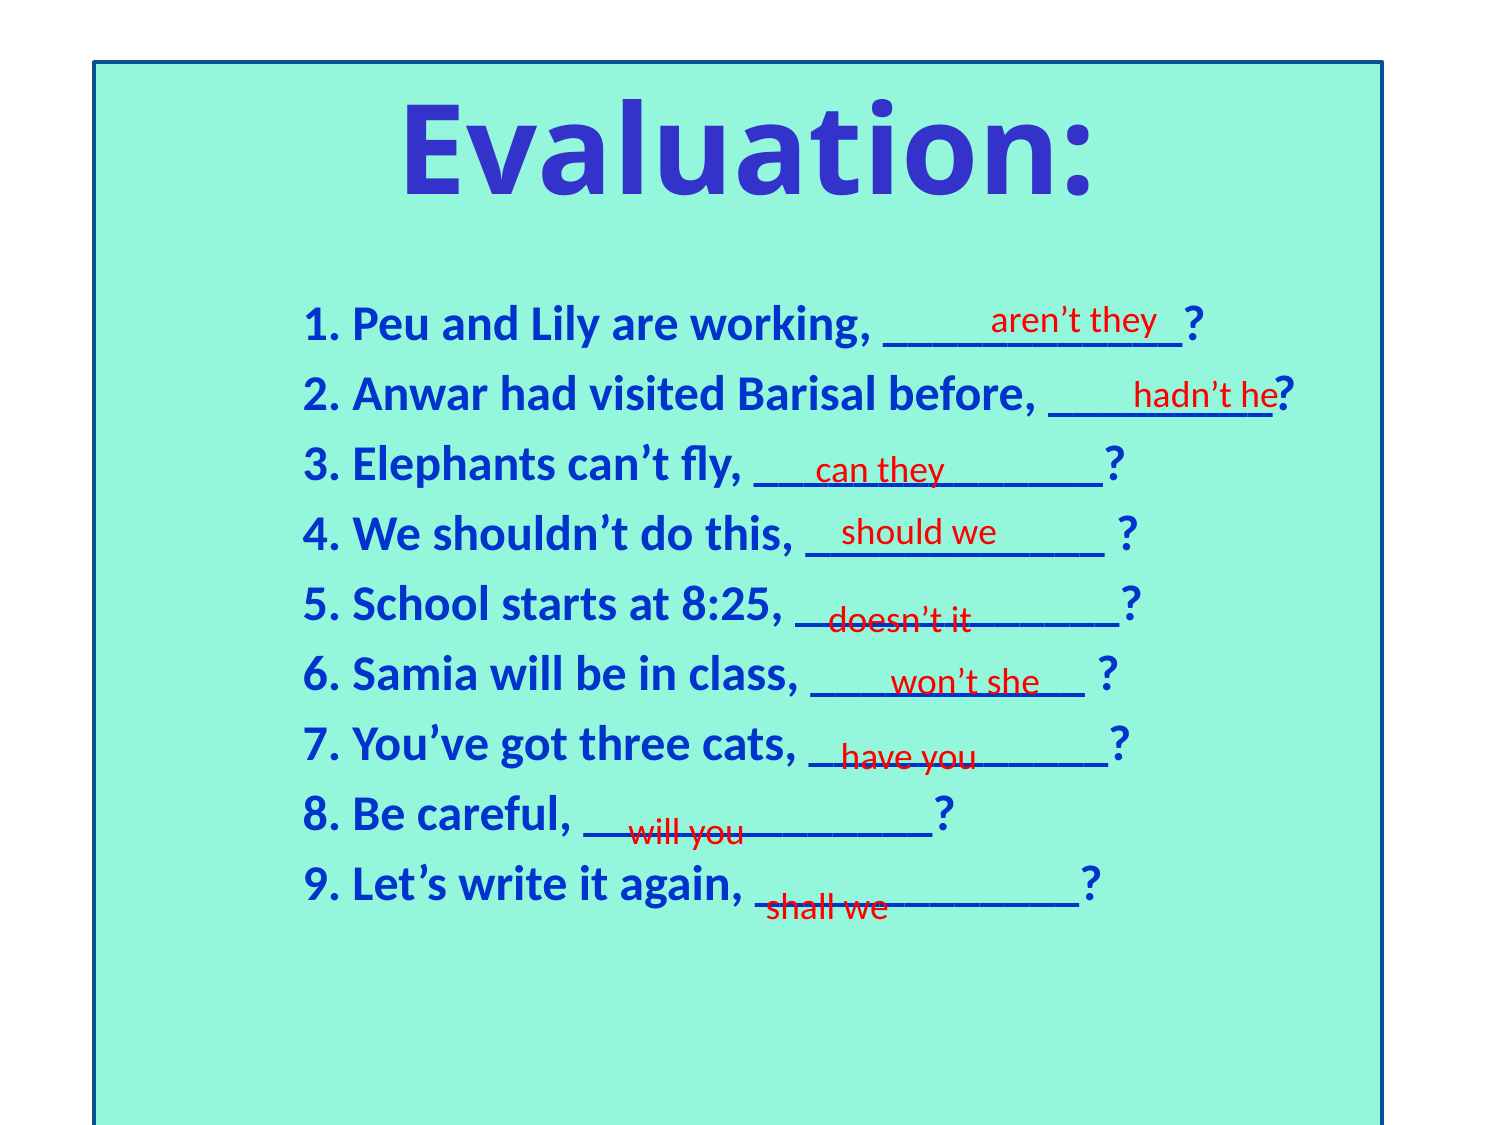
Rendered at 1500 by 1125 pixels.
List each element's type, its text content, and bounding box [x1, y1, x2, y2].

text_box doesn’t it [813, 587, 1063, 648]
text_box Evaluation: [381, 62, 1245, 227]
text_box aren’t they [975, 287, 1226, 348]
text_box should we [800, 435, 1051, 560]
text_box [92, 60, 1384, 1125]
text_box 1. Peu and Lily are working, ____________? 2. Anwar had visited Barisal before, _________? 3. Elephants can’t fly, ______________? 4. We shouldn’t do this, ____________ ? 5. School starts at 8:25, _____________? 6. Samia will be in class, ___________ ? 7. You’ve got three cats, ____________? 8. Be careful, ______________? 9. Let’s write it again, _____________? [287, 283, 1438, 918]
text_box won’t she [875, 649, 1126, 710]
text_box hadn’t he [1075, 362, 1326, 423]
text_box will you [613, 799, 863, 860]
text_box shall we [750, 874, 1001, 935]
text_box have you [825, 724, 1076, 785]
